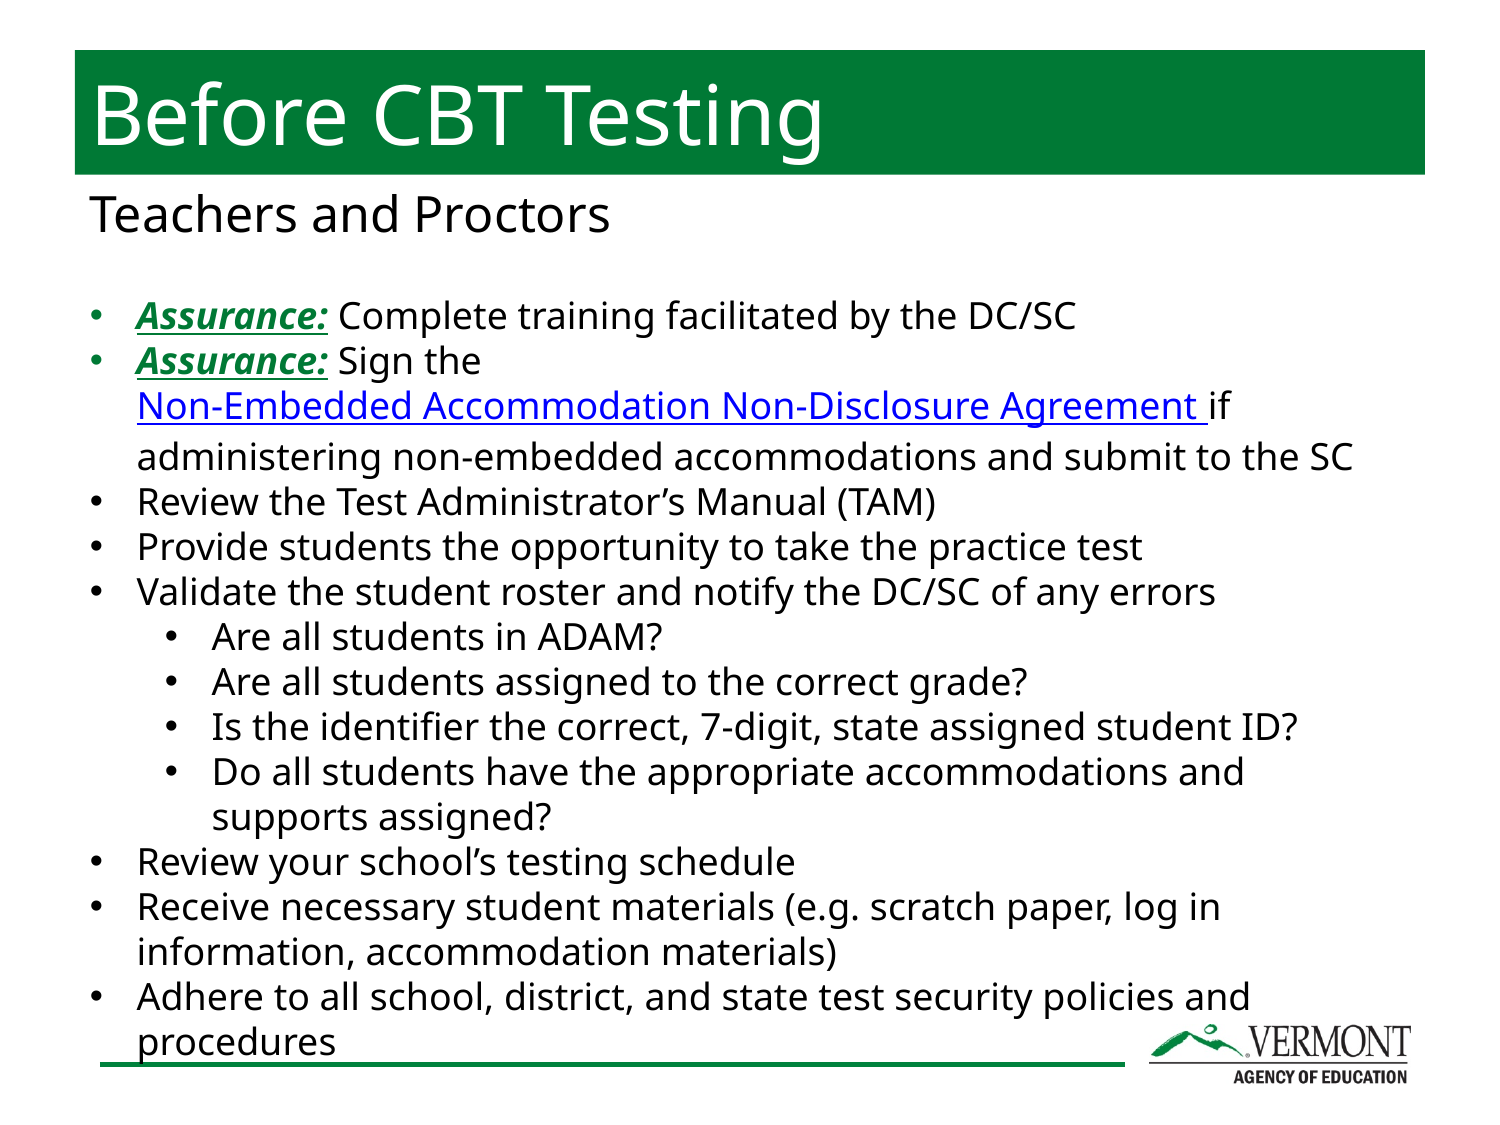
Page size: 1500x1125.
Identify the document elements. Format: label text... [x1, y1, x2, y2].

text_box Before CBT Testing [74, 50, 1425, 174]
picture [1149, 1071, 1411, 1101]
text_box Assurance: Complete training facilitated by the DC/SC Assurance: Sign the Non-Embedded Accommodation Non-Disclosure Agreement if administering non-embedded accommodations and submit to the SC Review the Test Administrator’s Manual (TAM) Provide students the opportunity to take the practice test Validate the student roster and notify the DC/SC of any errors Are all students in ADAM? Are all students assigned to the correct grade? Is the identifier the correct, 7-digit, state assigned student ID? Do all students have the appropriate accommodations and supports assigned? Review your school’s testing schedule Receive necessary student materials (e.g. scratch paper, log in information, accommodation materials) Adhere to all school, district, and state test security policies and procedures [74, 284, 1425, 1071]
text_box Teachers and Proctors [74, 174, 1425, 250]
